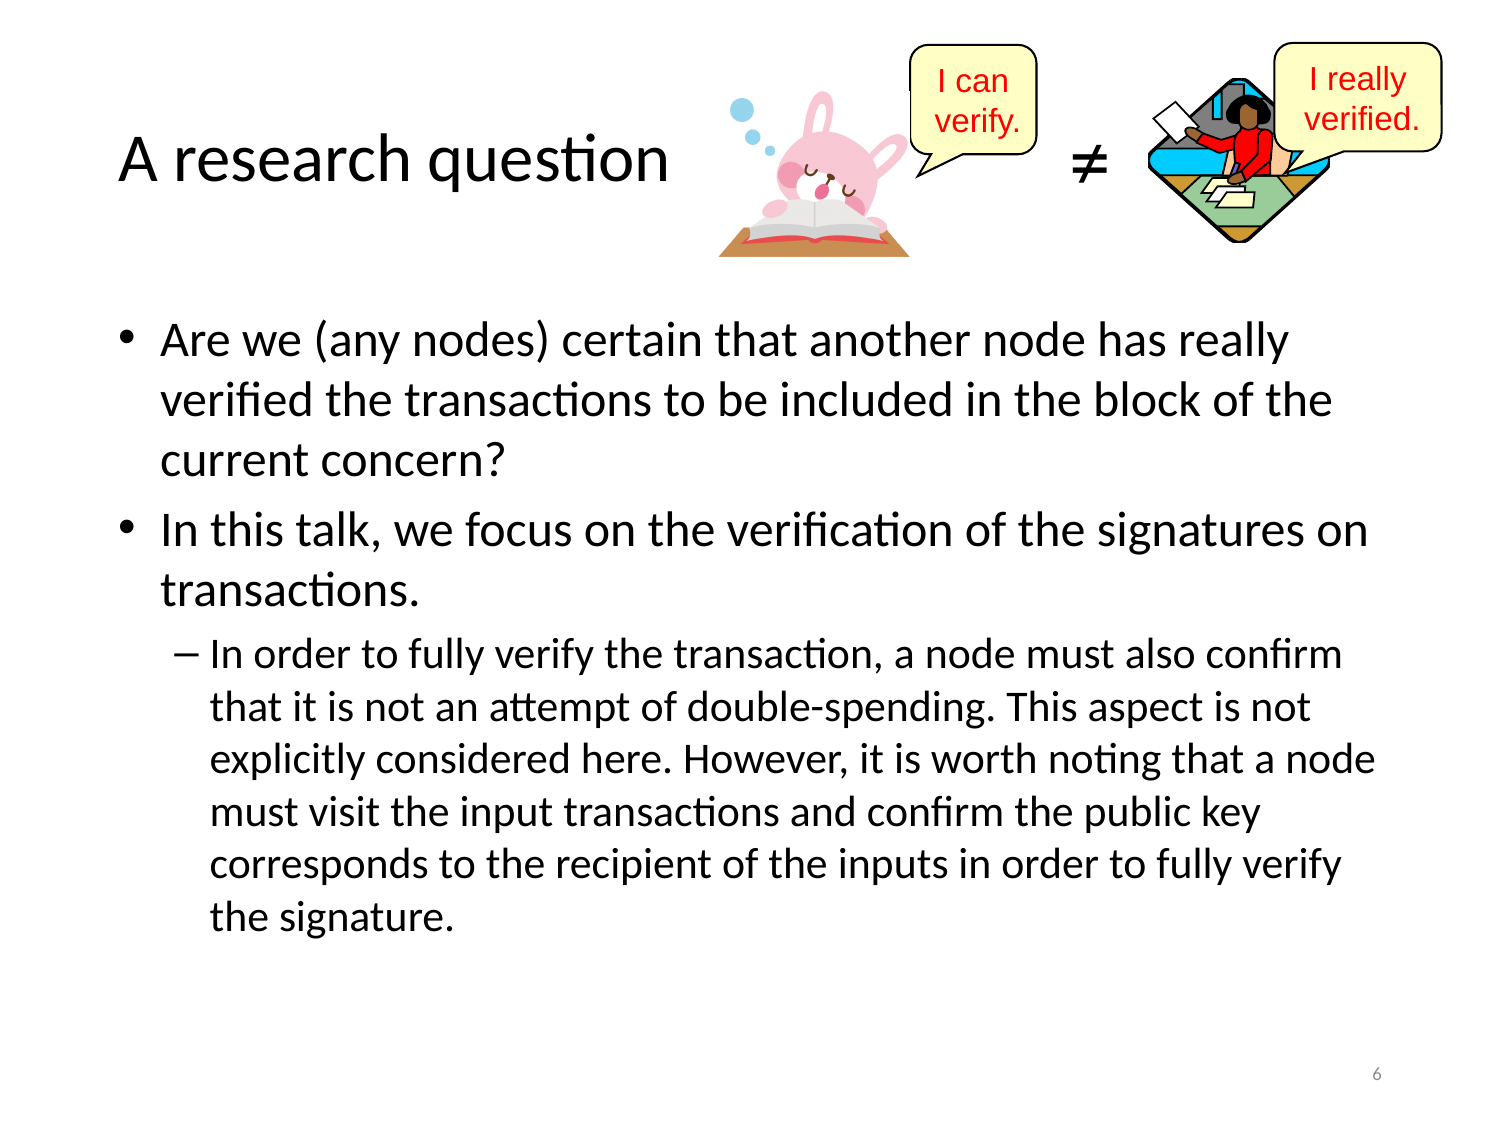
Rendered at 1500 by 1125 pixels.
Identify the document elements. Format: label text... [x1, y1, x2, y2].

text_box ≠ [1054, 99, 1126, 215]
list Are we (any nodes) certain that another node has really verified the transactions to be included in the block of the current concern? In this talk, we focus on the verification of the signatures on transactions. In order to fully verify the transaction, a node must also confirm that it is not an attempt of double-spending. This aspect is not explicitly considered here. However, it is worth noting that a node must visit the input transactions and confirm the public key corresponds to the recipient of the inputs in order to fully verify the signature. [103, 298, 1397, 1013]
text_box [1147, 42, 1442, 243]
title A research question [103, 45, 1397, 263]
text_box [718, 44, 1037, 257]
slide_number 6 [993, 1042, 1397, 1103]
